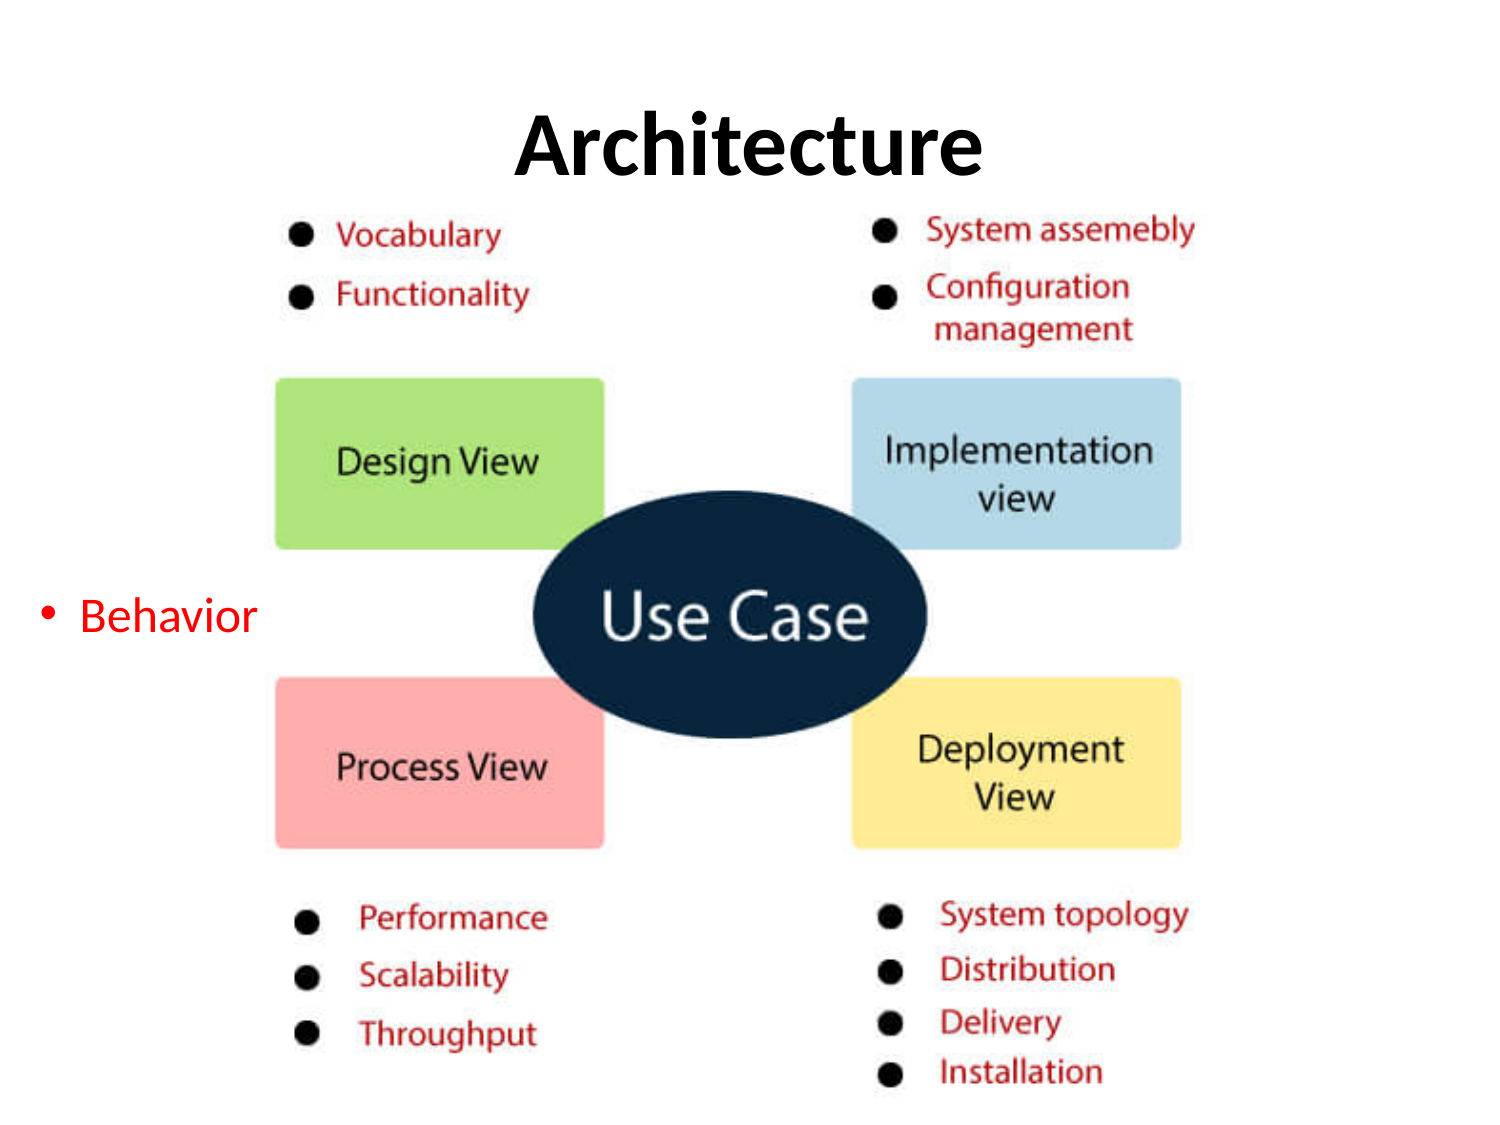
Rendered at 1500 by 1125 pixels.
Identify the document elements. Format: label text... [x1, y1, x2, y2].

picture [249, 199, 1226, 1099]
text_box Behavior [24, 574, 244, 650]
title Architecture [75, 45, 1425, 233]
